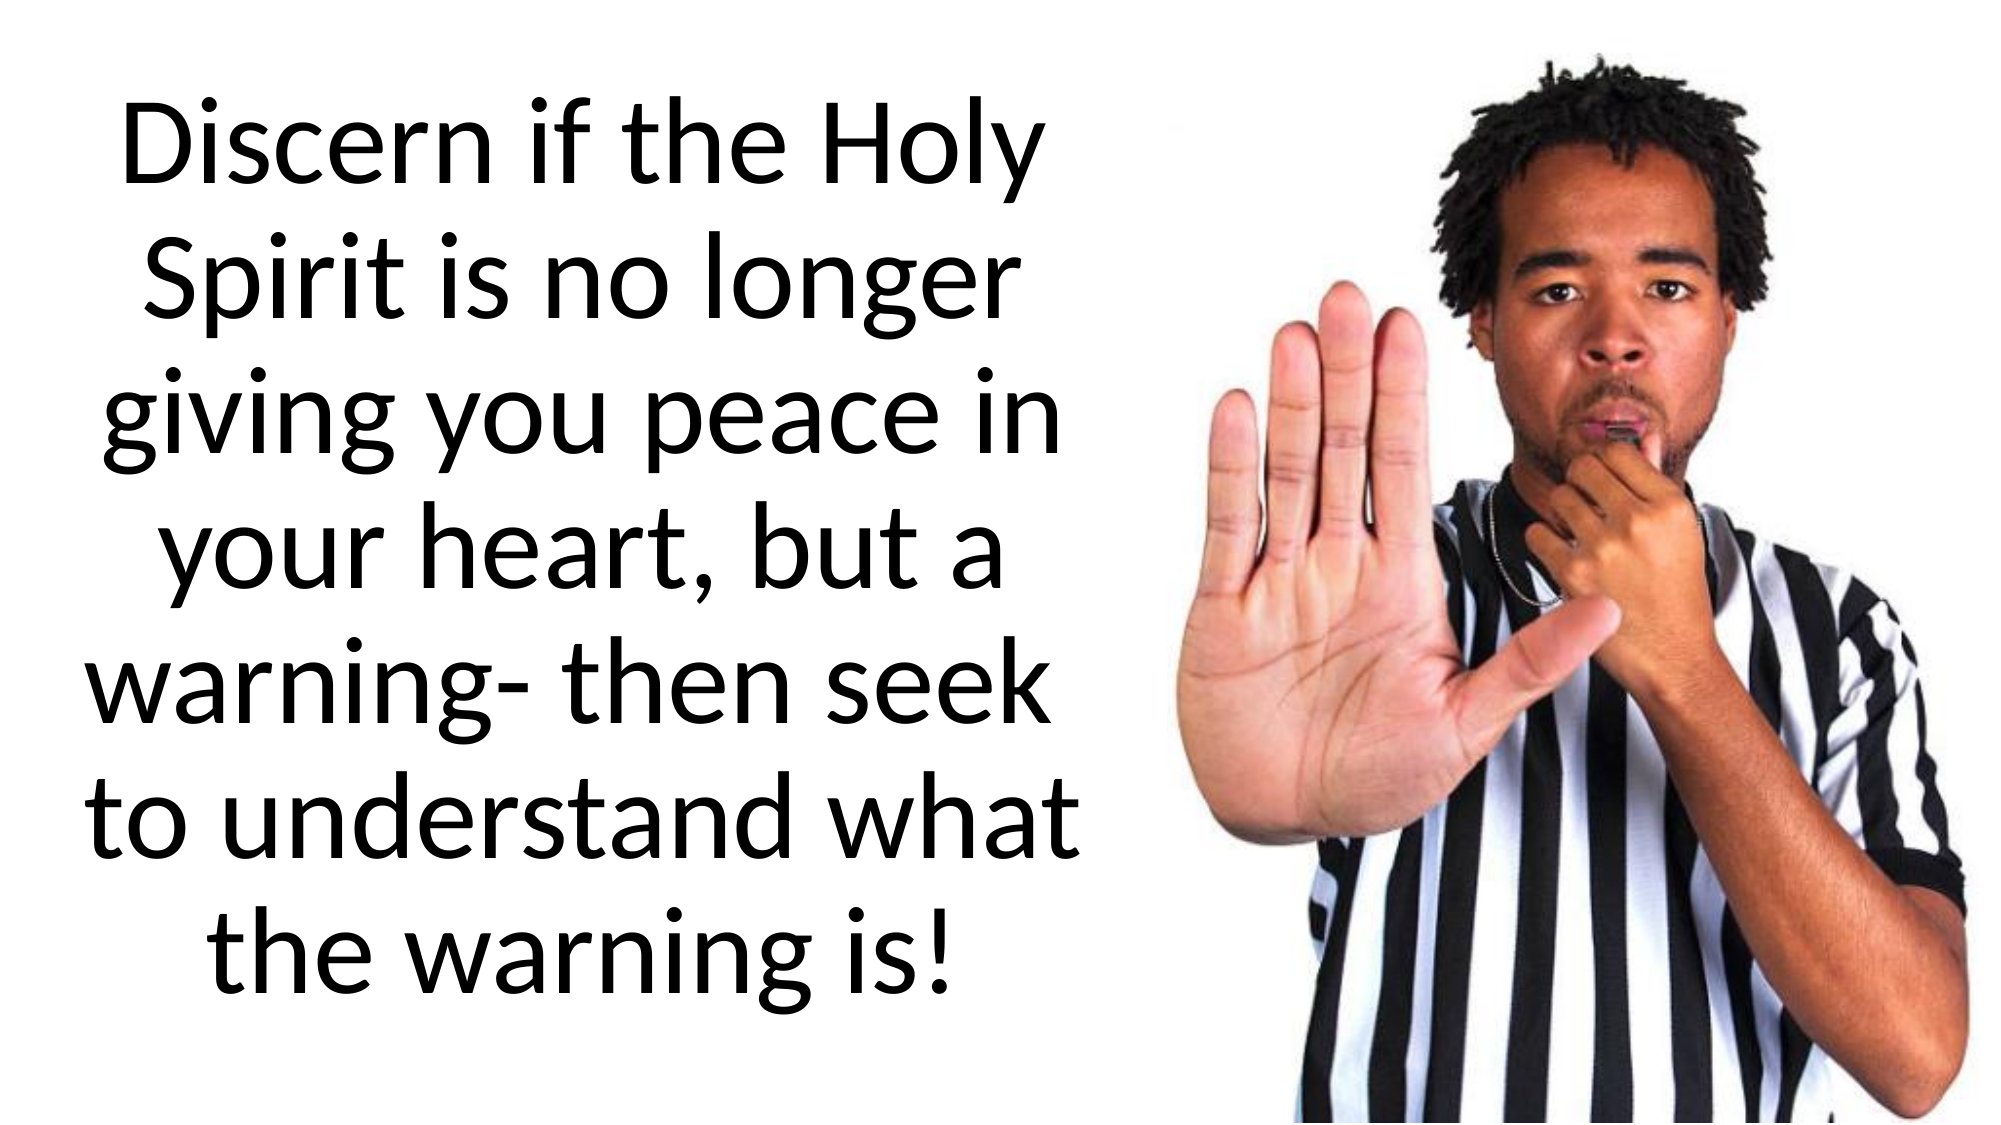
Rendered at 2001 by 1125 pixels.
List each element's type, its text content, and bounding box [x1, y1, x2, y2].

title Discern if the Holy Spirit is no longer giving you peace in your heart, but a warning- then seek to understand what the warning is! [0, 636, 1167, 1029]
picture [1167, 38, 1980, 1123]
